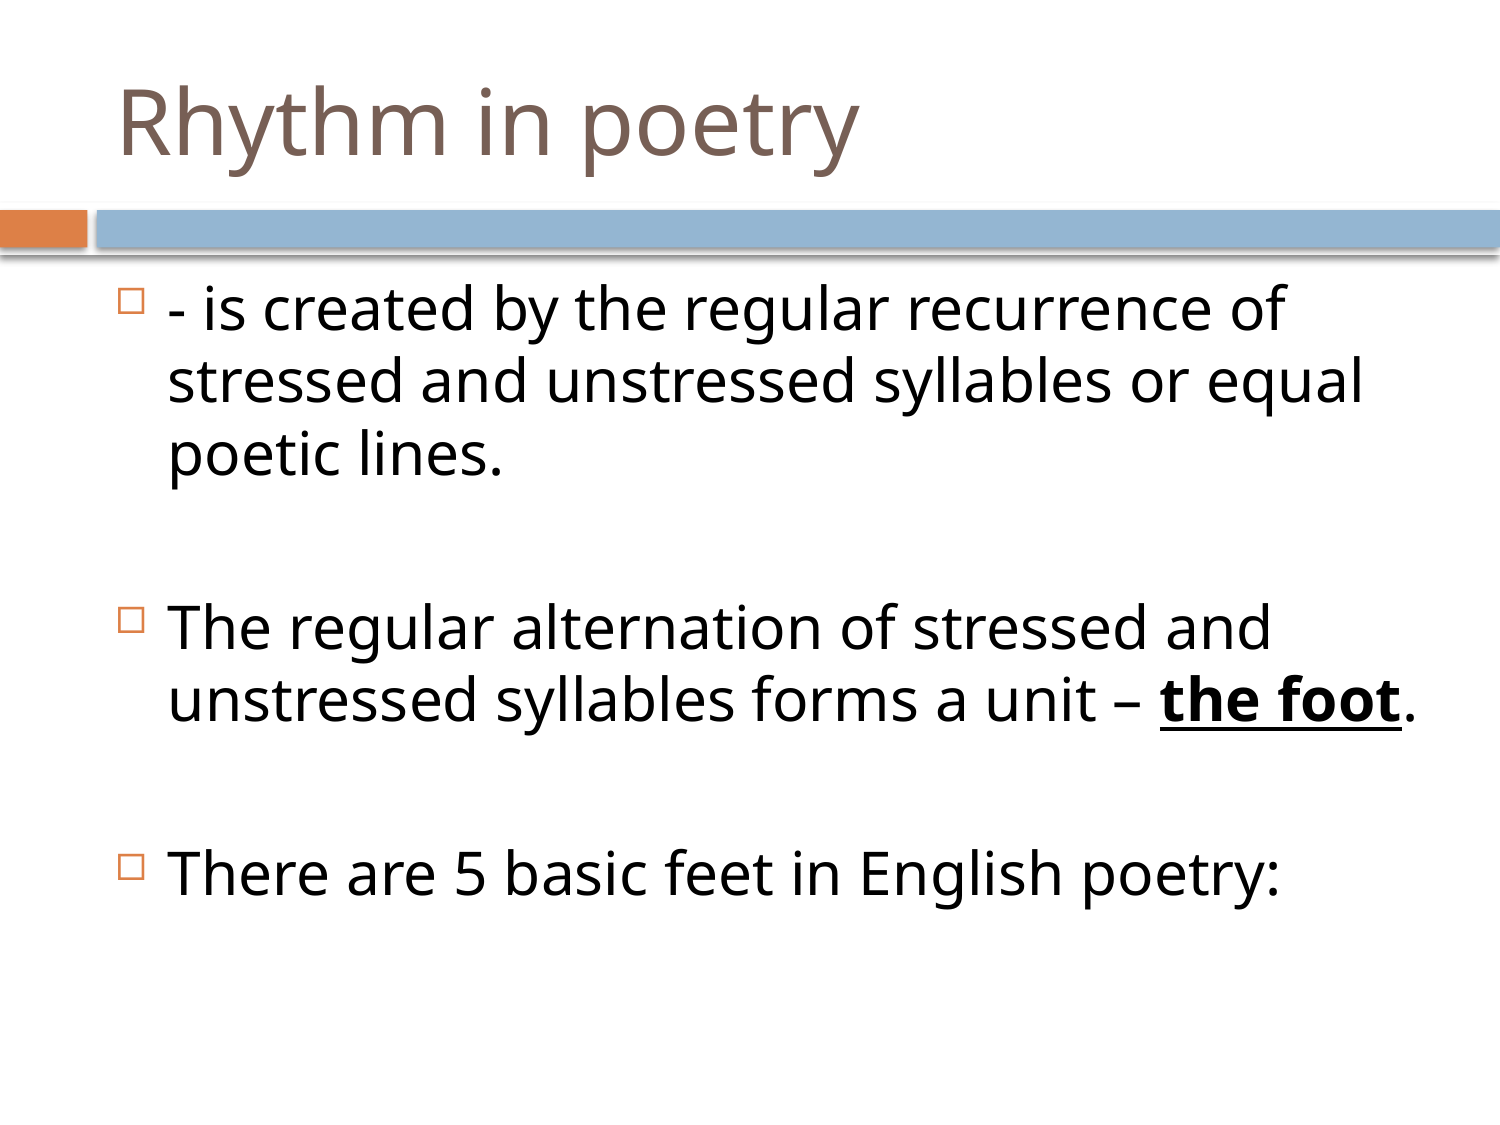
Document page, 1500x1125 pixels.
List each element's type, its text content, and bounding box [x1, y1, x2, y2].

title Rhythm in poetry [100, 37, 1438, 200]
list - is created by the regular recurrence of stressed and unstressed syllables or equal poetic lines. The regular alternation of stressed and unstressed syllables forms a unit – the foot. There are 5 basic feet in English poetry: [100, 262, 1438, 1000]
